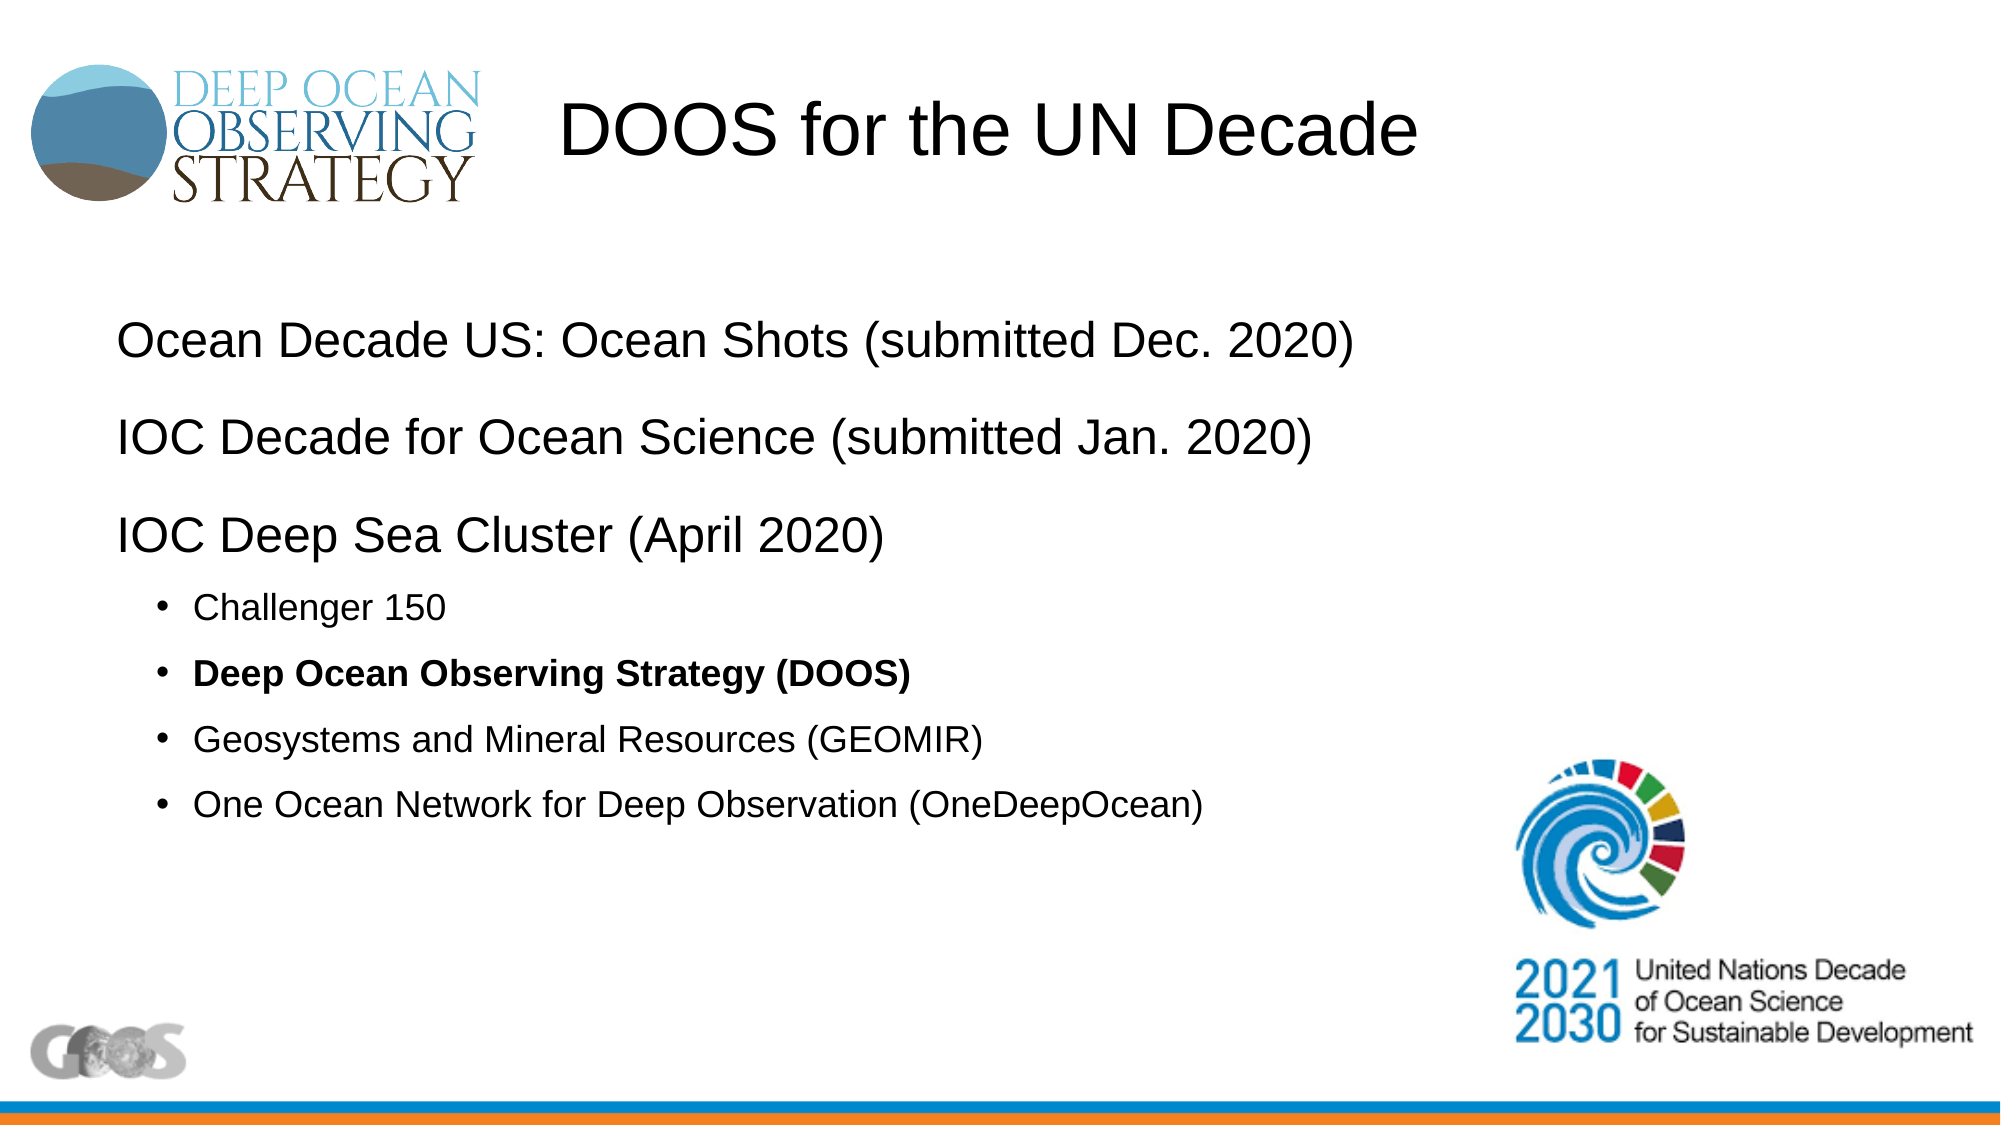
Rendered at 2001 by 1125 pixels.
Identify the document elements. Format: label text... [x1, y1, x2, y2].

picture [0, 1113, 2001, 1125]
picture [0, 0, 2001, 1101]
text_box DOOS for the UN Decade [543, 44, 1735, 207]
text_box Ocean Decade US: Ocean Shots (submitted Dec. 2020) IOC Decade for Ocean Science (submitted Jan. 2020) IOC Deep Sea Cluster (April 2020) Challenger 150 Deep Ocean Observing Strategy (DOOS) Geosystems and Mineral Resources (GEOMIR) One Ocean Network for Deep Observation (OneDeepOcean) [101, 299, 1446, 975]
